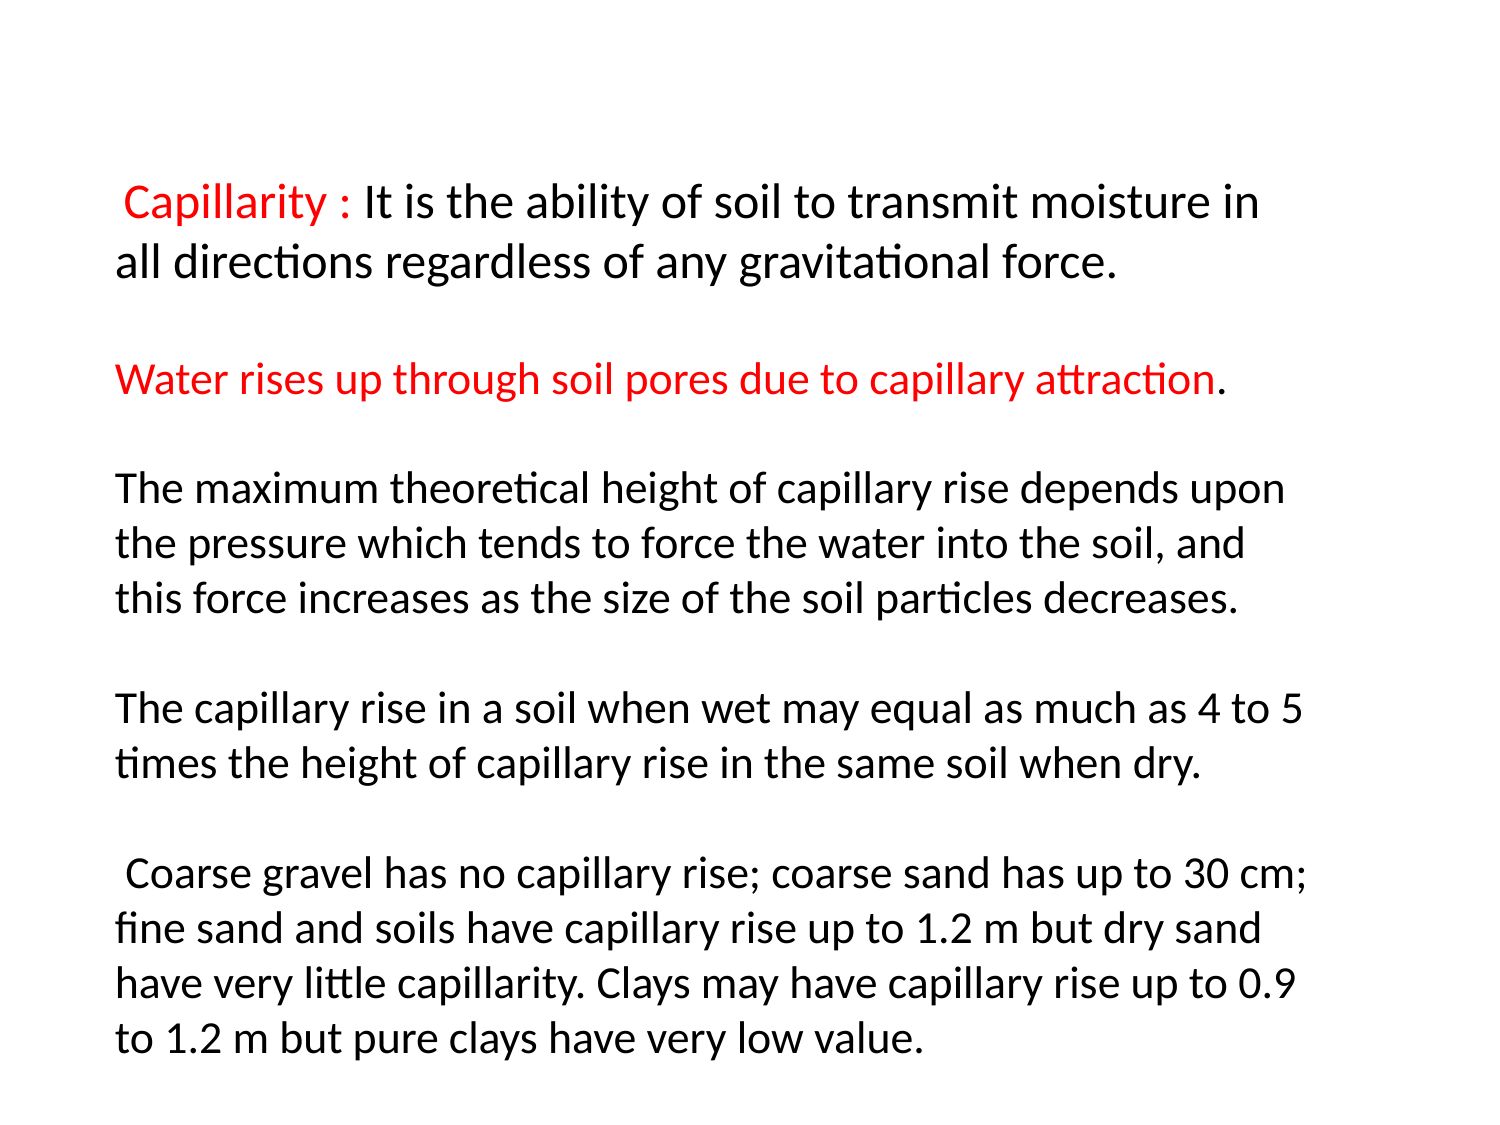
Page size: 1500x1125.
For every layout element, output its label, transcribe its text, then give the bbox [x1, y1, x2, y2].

text_box Capillarity : It is the ability of soil to transmit moisture in all directions regardless of any gravitational force. Water rises up through soil pores due to capillary attraction. The maximum theoretical height of capillary rise depends upon the pressure which tends to force the water into the soil, and this force increases as the size of the soil particles decreases. The capillary rise in a soil when wet may equal as much as 4 to 5 times the height of capillary rise in the same soil when dry. Coarse gravel has no capillary rise; coarse sand has up to 30 cm; fine sand and soils have capillary rise up to 1.2 m but dry sand have very little capillarity. Clays may have capillary rise up to 0.9 to 1.2 m but pure clays have very low value. [100, 160, 1325, 1071]
